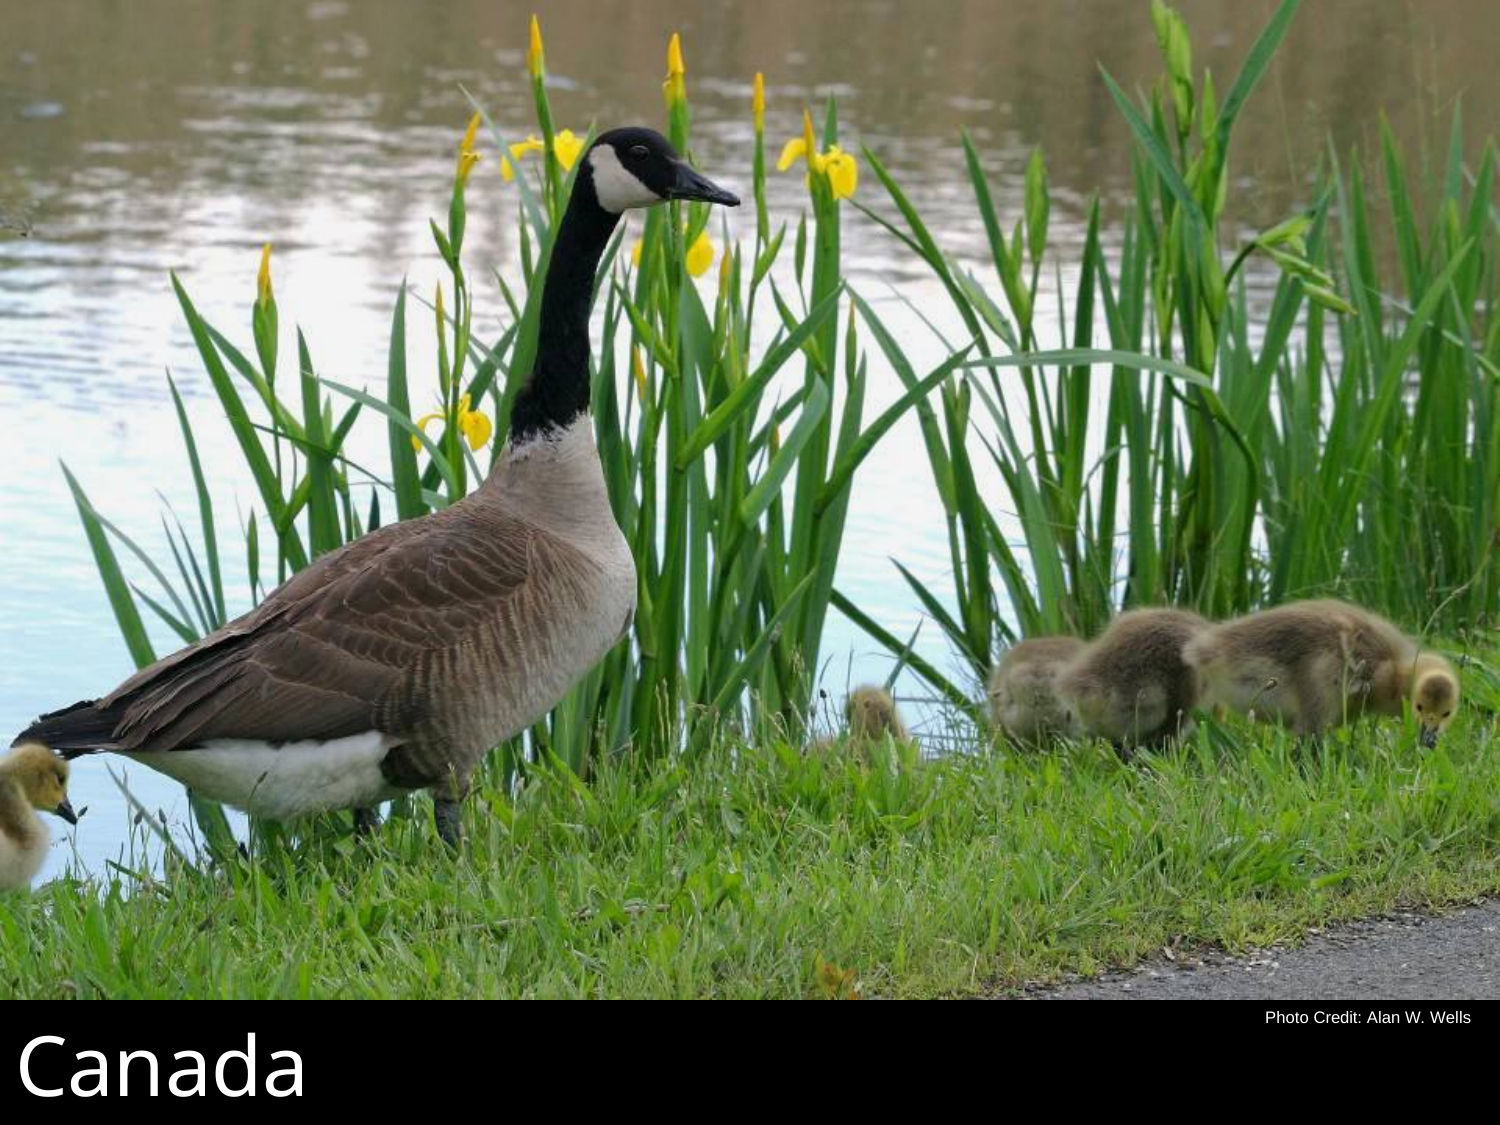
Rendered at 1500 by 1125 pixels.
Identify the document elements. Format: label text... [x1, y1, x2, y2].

text_box Photo Credit: Alan W. Wells [1263, 1008, 1475, 1028]
title Canada Goose [12, 1011, 544, 1125]
picture [0, 0, 1500, 1001]
